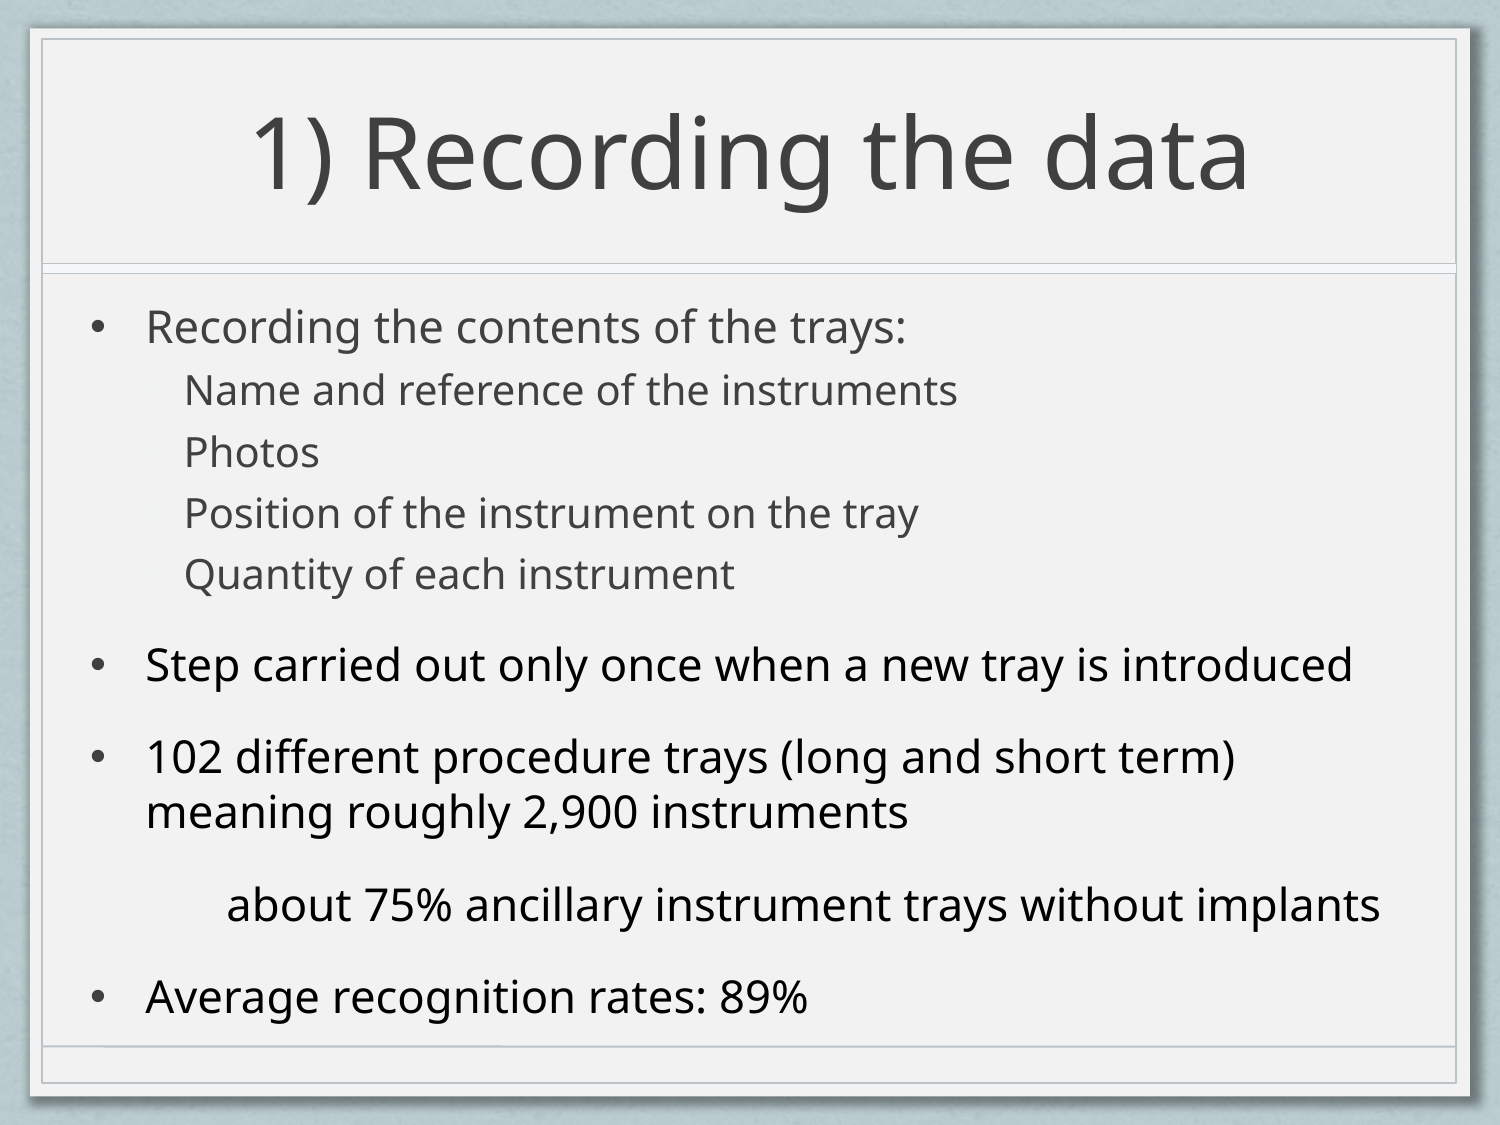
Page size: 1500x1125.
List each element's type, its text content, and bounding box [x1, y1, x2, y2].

list Recording the contents of the trays: Name and reference of the instruments Photos Position of the instrument on the tray Quantity of each instrument Step carried out only once when a new tray is introduced 102 different procedure trays (long and short term) meaning roughly 2,900 instruments about 75% ancillary instrument trays without implants Average recognition rates: 89% [75, 290, 1425, 1040]
title 1) Recording the data [147, 40, 1353, 260]
